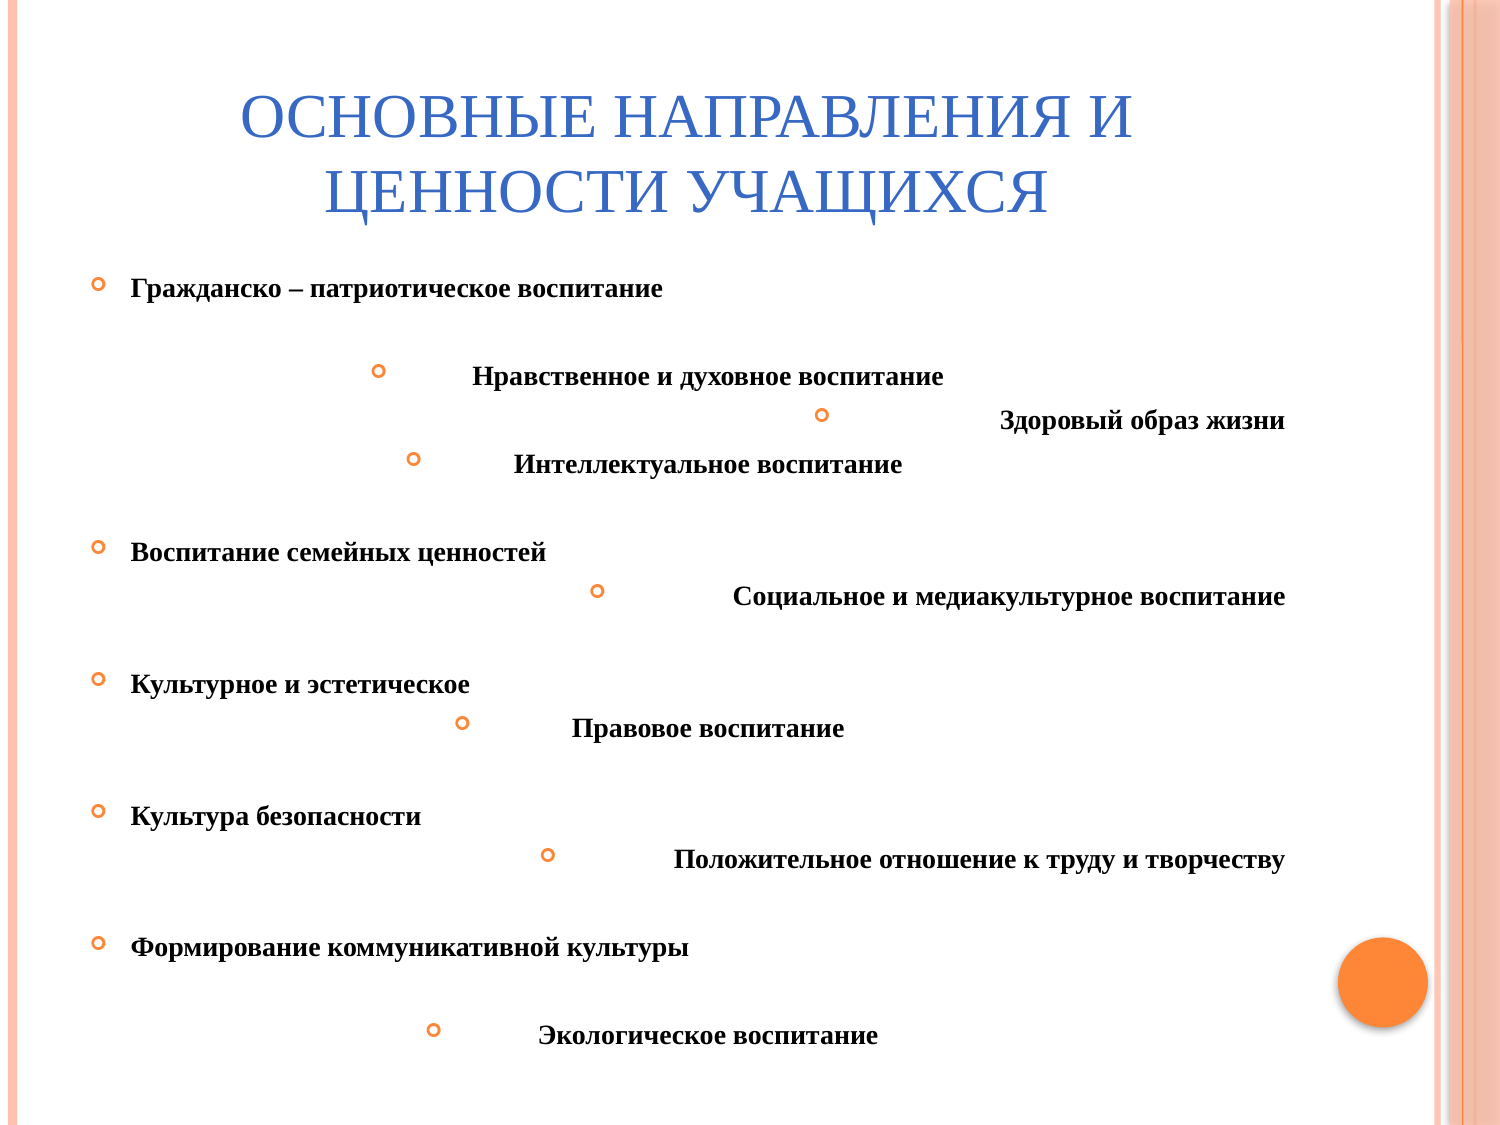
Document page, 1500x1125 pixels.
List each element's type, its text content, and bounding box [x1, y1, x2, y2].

list Гражданско – патриотическое воспитание Нравственное и духовное воспитание Здоровый образ жизни Интеллектуальное воспитание Воспитание семейных ценностей Социальное и медиакультурное воспитание Культурное и эстетическое Правовое воспитание Культура безопасности Положительное отношение к труду и творчеству Формирование коммуникативной культуры Экологическое воспитание [75, 262, 1300, 1062]
title Основные направления и ценности учащихся [75, 45, 1300, 233]
